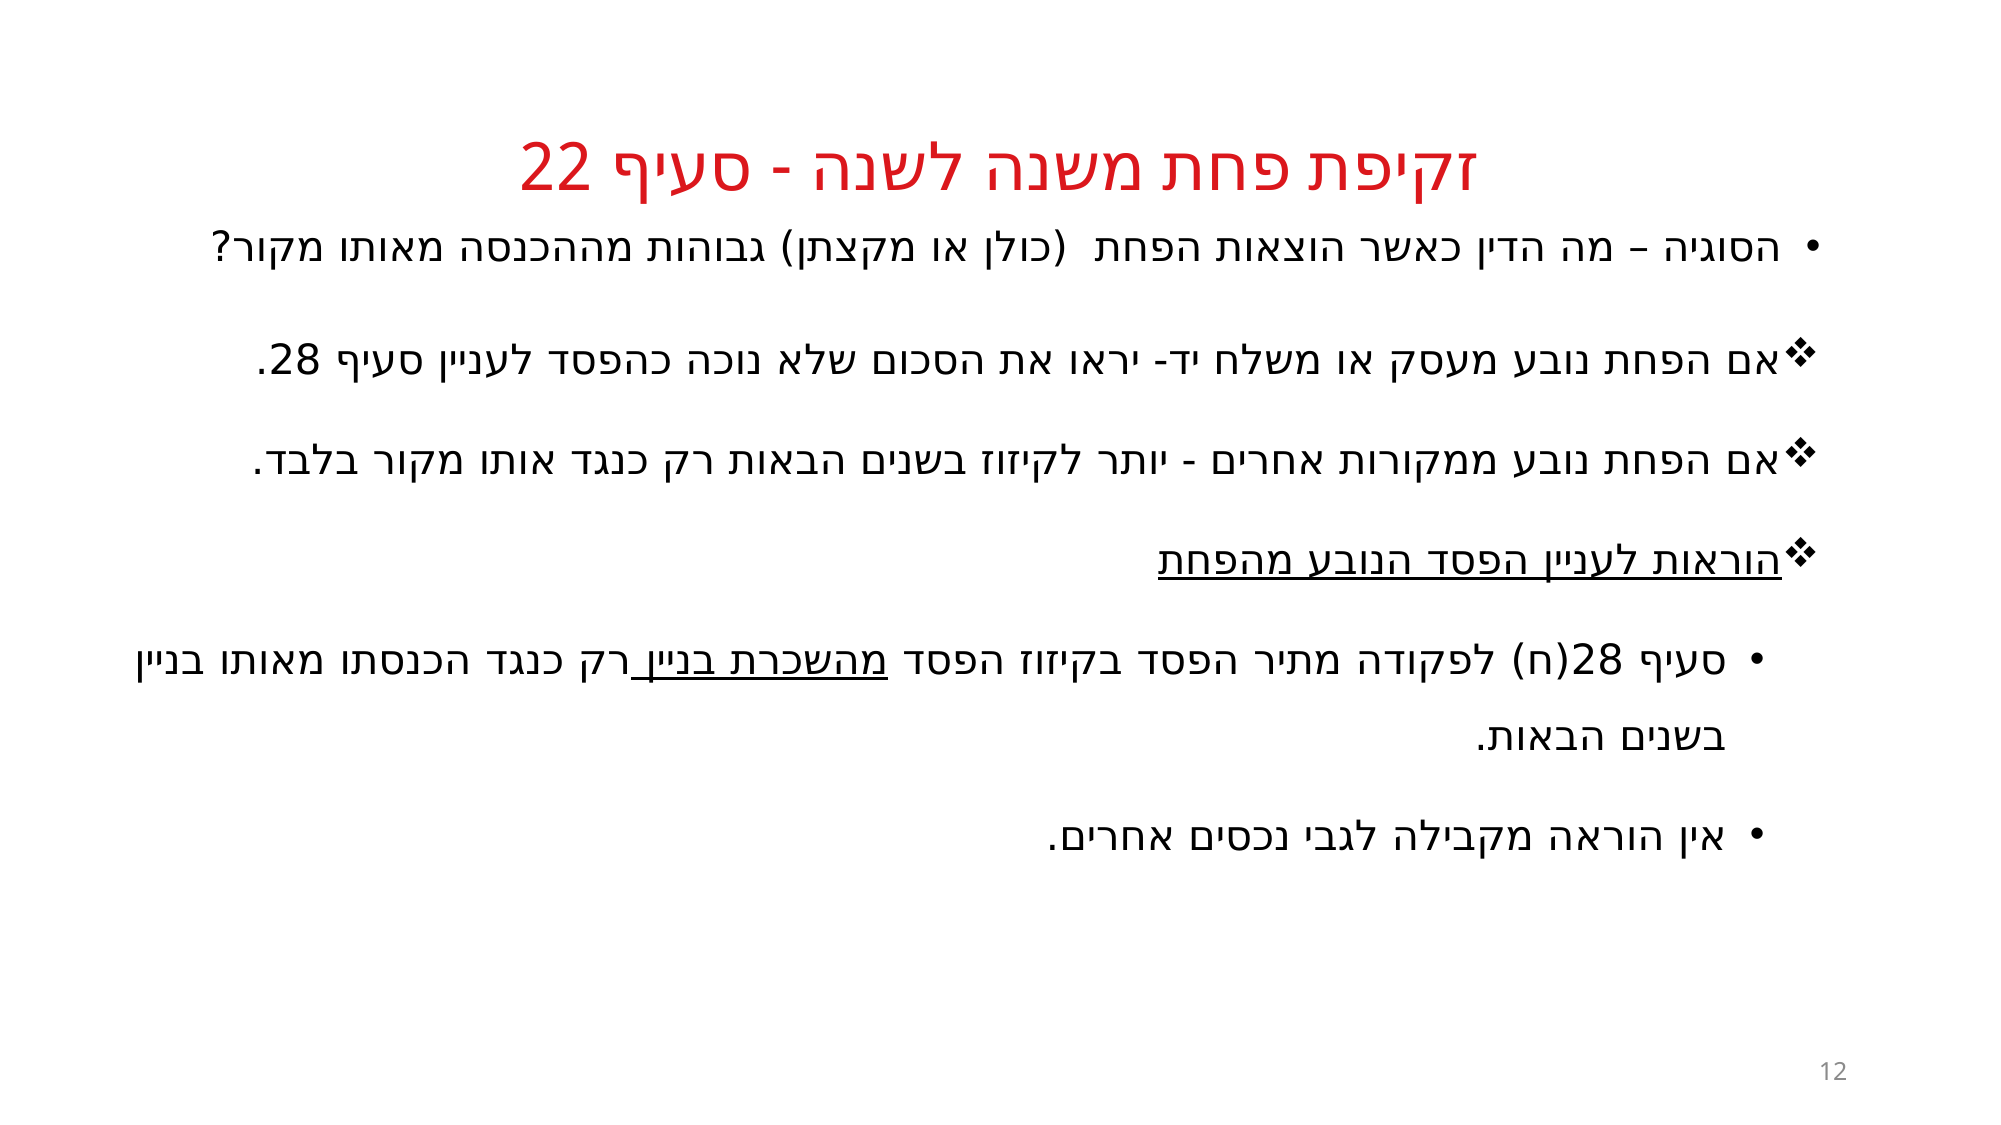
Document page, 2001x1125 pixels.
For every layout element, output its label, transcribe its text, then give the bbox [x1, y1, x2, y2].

slide_number 12 [1412, 1042, 1863, 1103]
list הסוגיה – מה הדין כאשר הוצאות הפחת (כולן או מקצתן) גבוהות מההכנסה מאותו מקור? אם הפחת נובע מעסק או משלח יד- יראו את הסכום שלא נוכה כהפסד לעניין סעיף 28. אם הפחת נובע ממקורות אחרים - יותר לקיזוז בשנים הבאות רק כנגד אותו מקור בלבד. הוראות לעניין הפסד הנובע מהפחת סעיף 28(ח) לפקודה מתיר הפסד בקיזוז הפסד מהשכרת בניין רק כנגד הכנסתו מאותו בניין בשנים הבאות. אין הוראה מקבילה לגבי נכסים אחרים. [119, 187, 1836, 1026]
title זקיפת פחת משנה לשנה - סעיף 22 [137, 59, 1863, 278]
